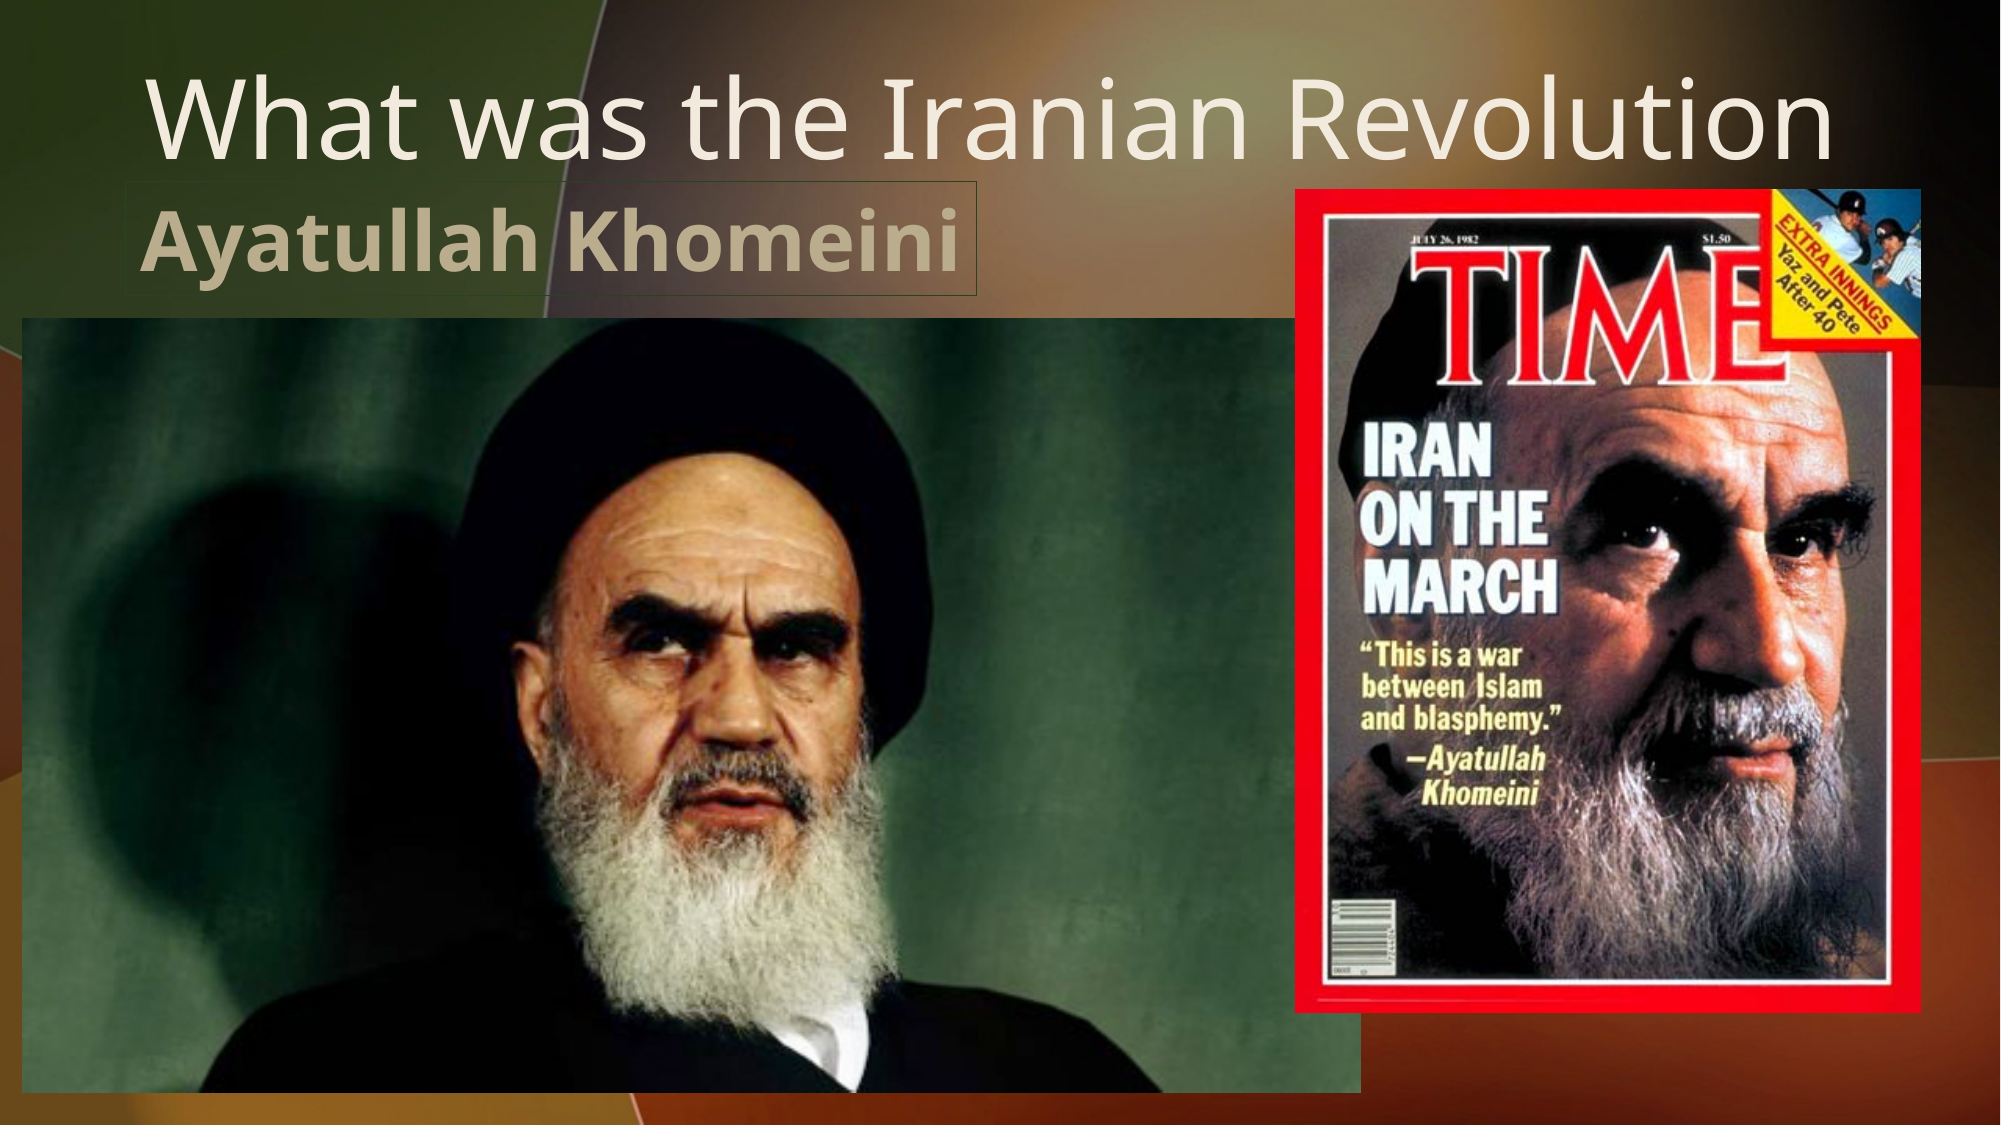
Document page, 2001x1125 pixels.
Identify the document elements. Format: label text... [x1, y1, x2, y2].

title What was the Iranian Revolution [86, 10, 1898, 190]
picture [0, 0, 2001, 1125]
text_box Ayatullah Khomeini [125, 181, 977, 296]
